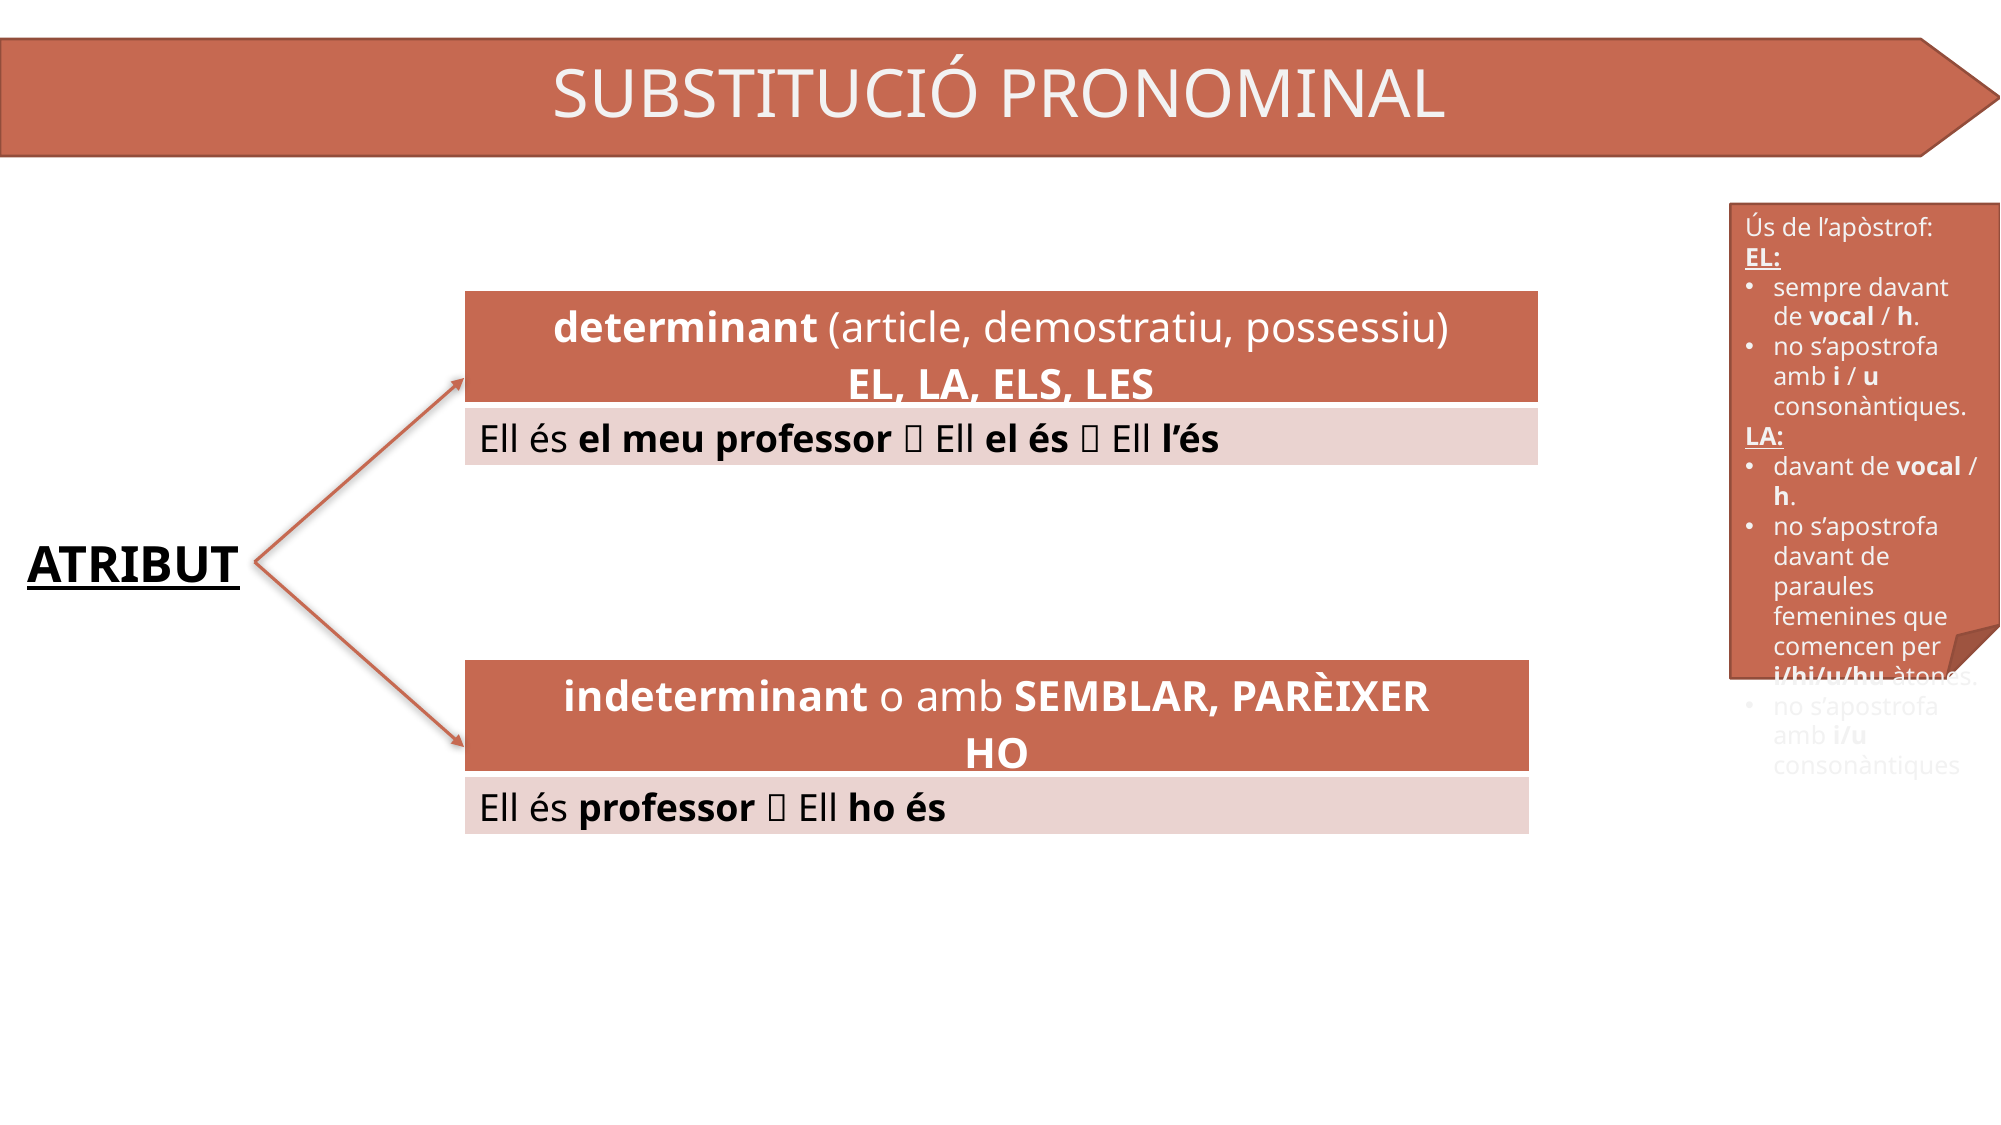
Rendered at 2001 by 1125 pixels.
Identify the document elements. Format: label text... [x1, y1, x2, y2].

text_box SUBSTITUCIÓ PRONOMINAL [0, 43, 2000, 139]
table_header indeterminant o amb SEMBLAR, PARÈIXER HO [465, 660, 1529, 771]
text_box [0, 37, 1929, 43]
table_cell Ell és professor  Ell ho és [465, 777, 1529, 834]
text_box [239, 562, 465, 748]
table_cell Ell és el meu professor  Ell el és  Ell l’és [470, 408, 1538, 465]
text_box ATRIBUT [12, 524, 232, 600]
text_box [0, 139, 1946, 158]
text_box Ús de l’apòstrof: EL: sempre davant de vocal / h. no s’apostrofa amb i / u consonàntiques. LA: davant de vocal / h. no s’apostrofa davant de paraules femenines que comencen per i/hi/u/hu àtones. no s’apostrofa amb i/u consonàntiques [1730, 203, 2000, 818]
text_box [239, 377, 465, 559]
table_header determinant (article, demostratiu, possessiu) EL, LA, ELS, LES [465, 291, 1538, 402]
